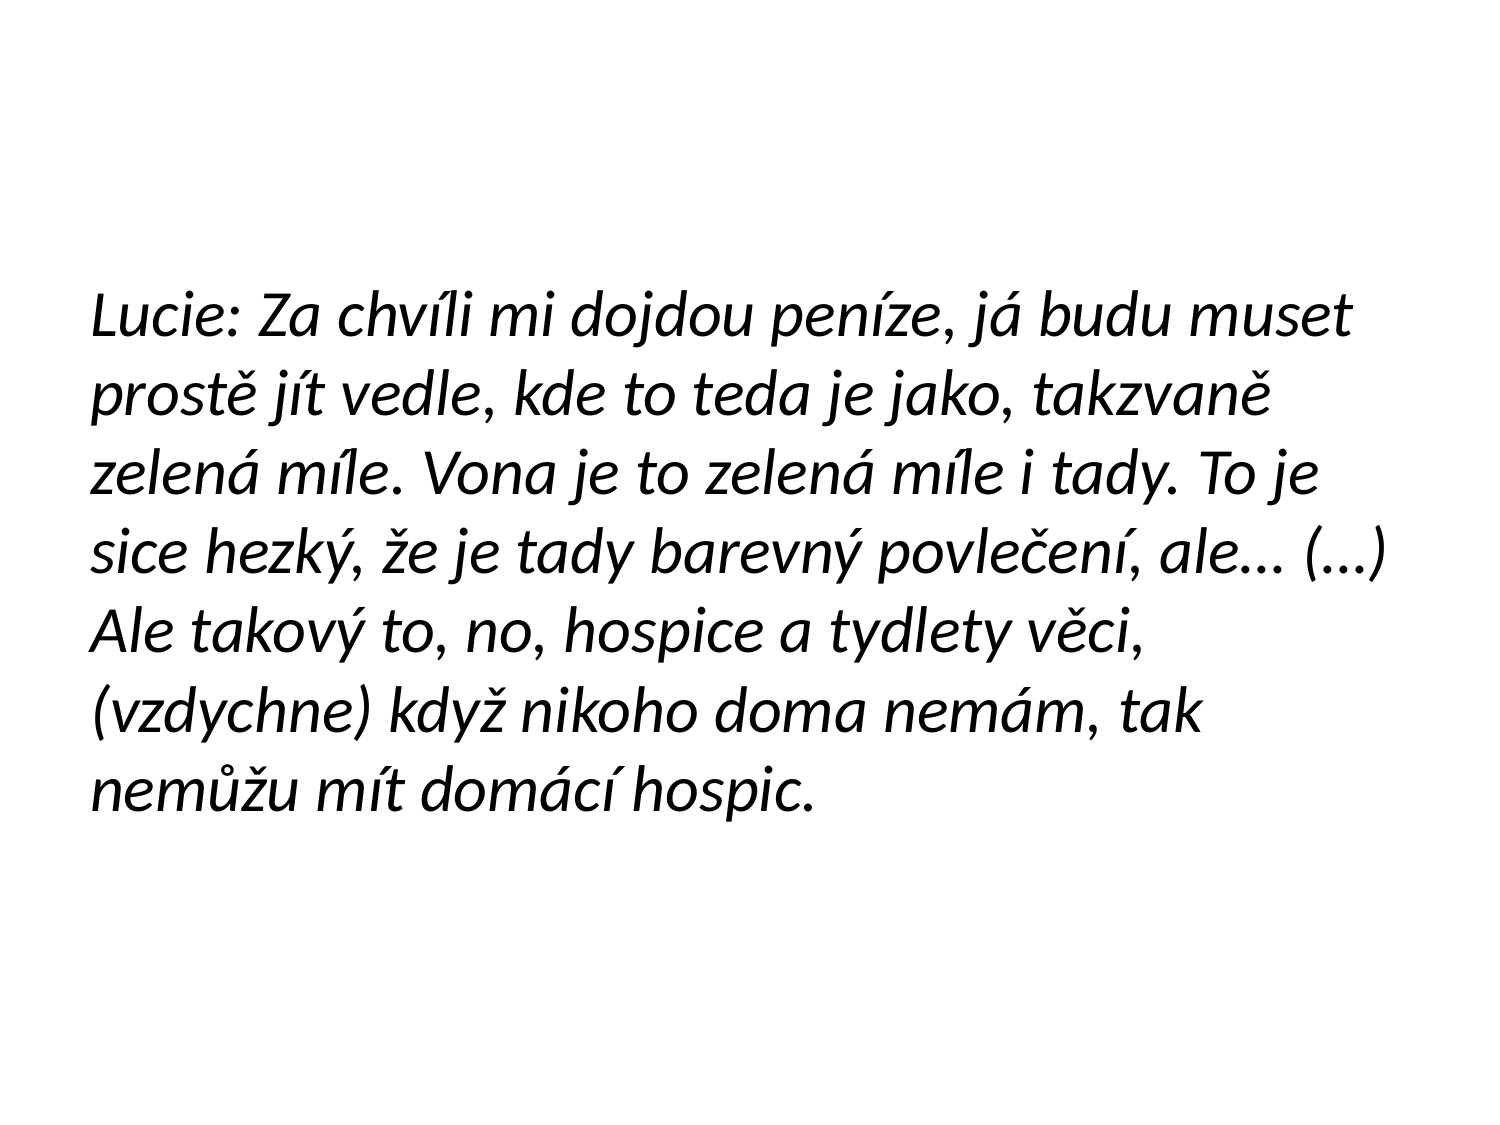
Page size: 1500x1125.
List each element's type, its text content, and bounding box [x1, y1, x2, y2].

list Lucie: Za chvíli mi dojdou peníze, já budu muset prostě jít vedle, kde to teda je jako, takzvaně zelená míle. Vona je to zelená míle i tady. To je sice hezký, že je tady barevný povlečení, ale… (…) Ale takový to, no, hospice a tydlety věci, (vzdychne) když nikoho doma nemám, tak nemůžu mít domácí hospic. [75, 262, 1425, 1005]
